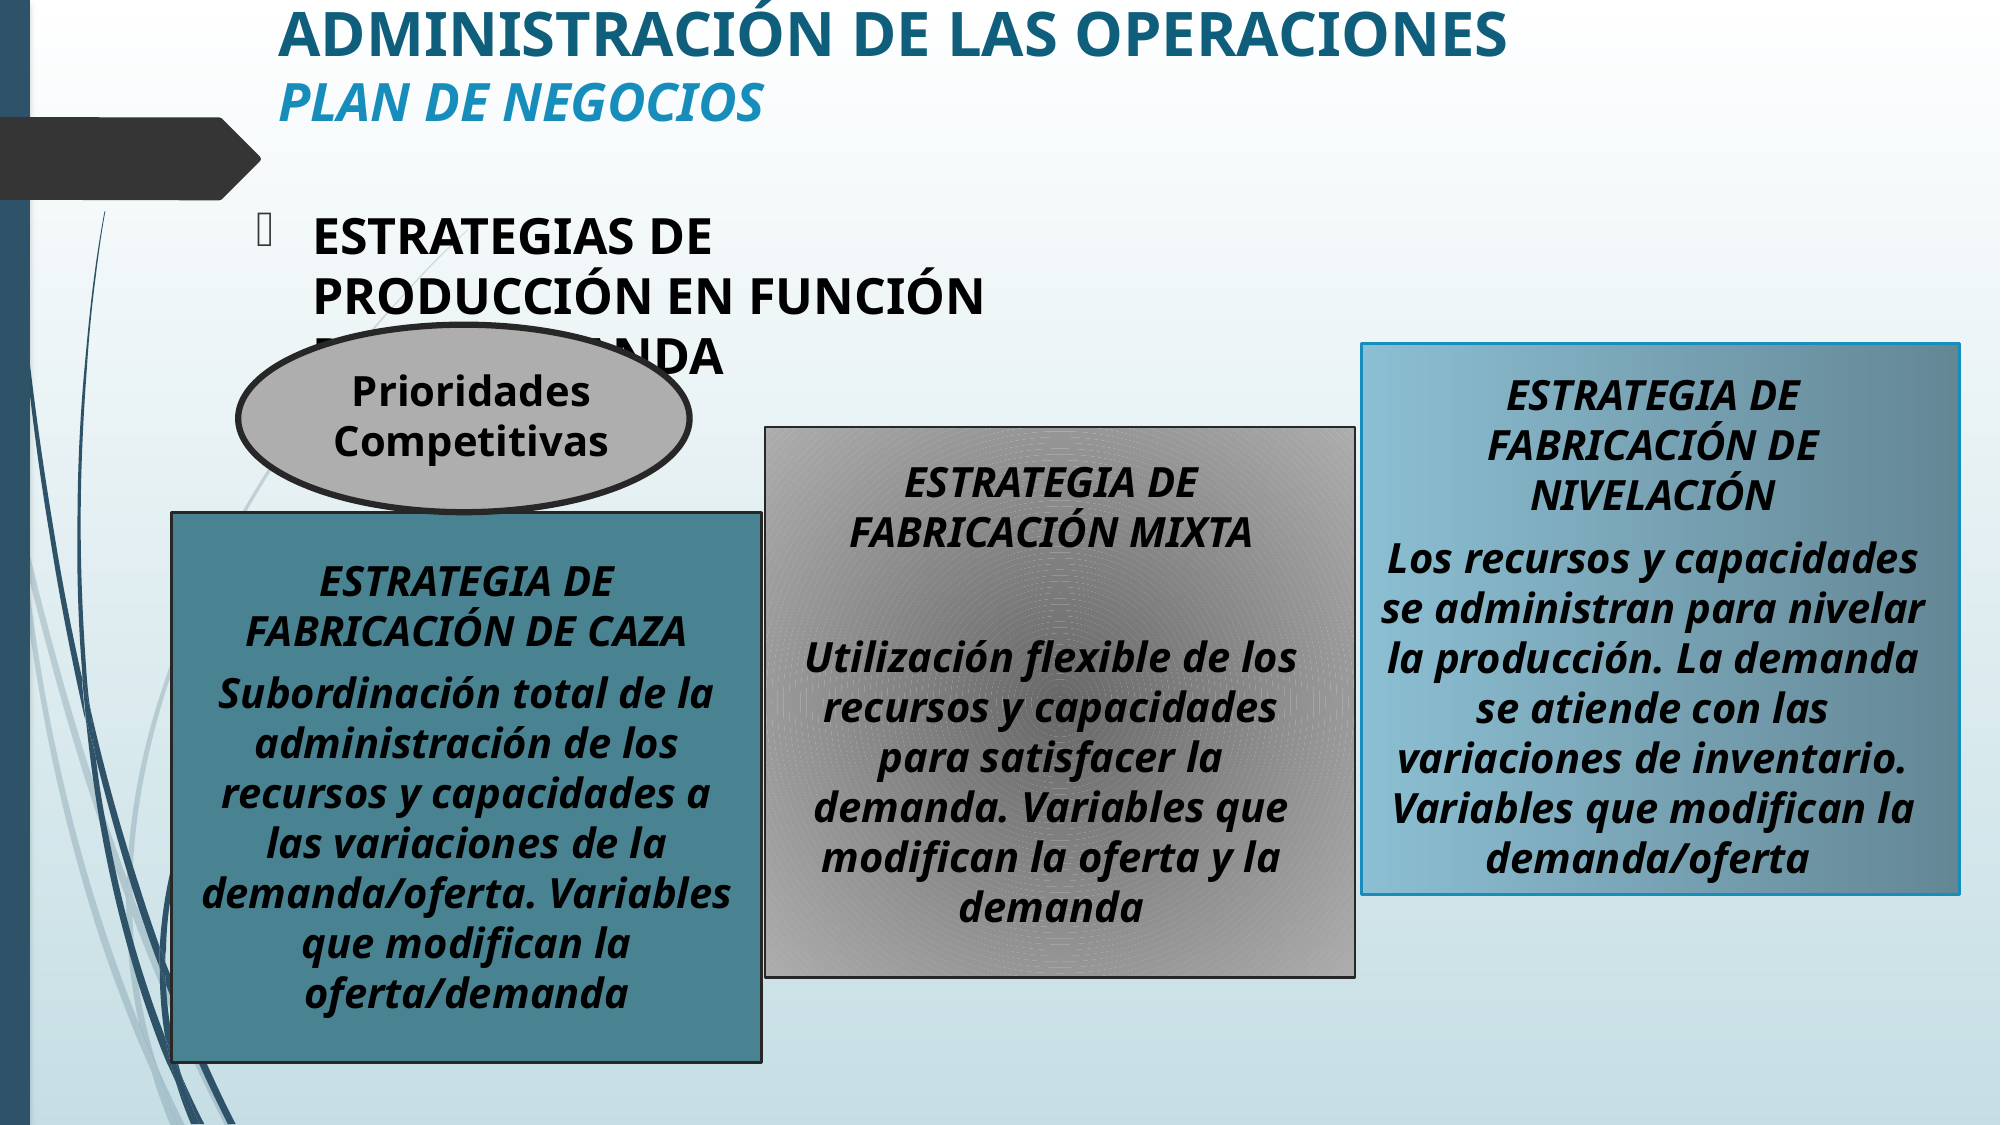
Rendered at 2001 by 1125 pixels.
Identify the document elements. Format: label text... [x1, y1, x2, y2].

text_box [170, 511, 763, 1064]
text_box Prioridades Competitivas [241, 357, 702, 473]
text_box ESTRATEGIAS DE PRODUCCIÓN EN FUNCIÓN DE LA DEMANDA [241, 197, 1064, 310]
text_box [764, 426, 1356, 979]
text_box ESTRATEGIA DE FABRICACIÓN DE CAZA Subordinación total de la administración de los recursos y capacidades a las variaciones de la demanda/oferta. Variables que modifican la oferta/demanda [177, 547, 756, 1025]
text_box [277, 473, 650, 514]
text_box ESTRATEGIA DE FABRICACIÓN DE NIVELACIÓN Los recursos y capacidades se administran para nivelar la producción. La demanda se atiende con las variaciones de inventario. Variables que modifican la demanda/oferta [1355, 361, 1952, 890]
text_box ESTRATEGIA DE FABRICACIÓN MIXTA Utilización flexible de los recursos y capacidades para satisfacer la demanda. Variables que modifican la oferta y la demanda [764, 448, 1339, 939]
text_box [290, 323, 638, 357]
text_box [1360, 342, 1961, 896]
text_box [236, 400, 241, 437]
title ADMINISTRACIÓN DE LAS OPERACIONES PLAN DE NEGOCIOS [263, 0, 1725, 143]
